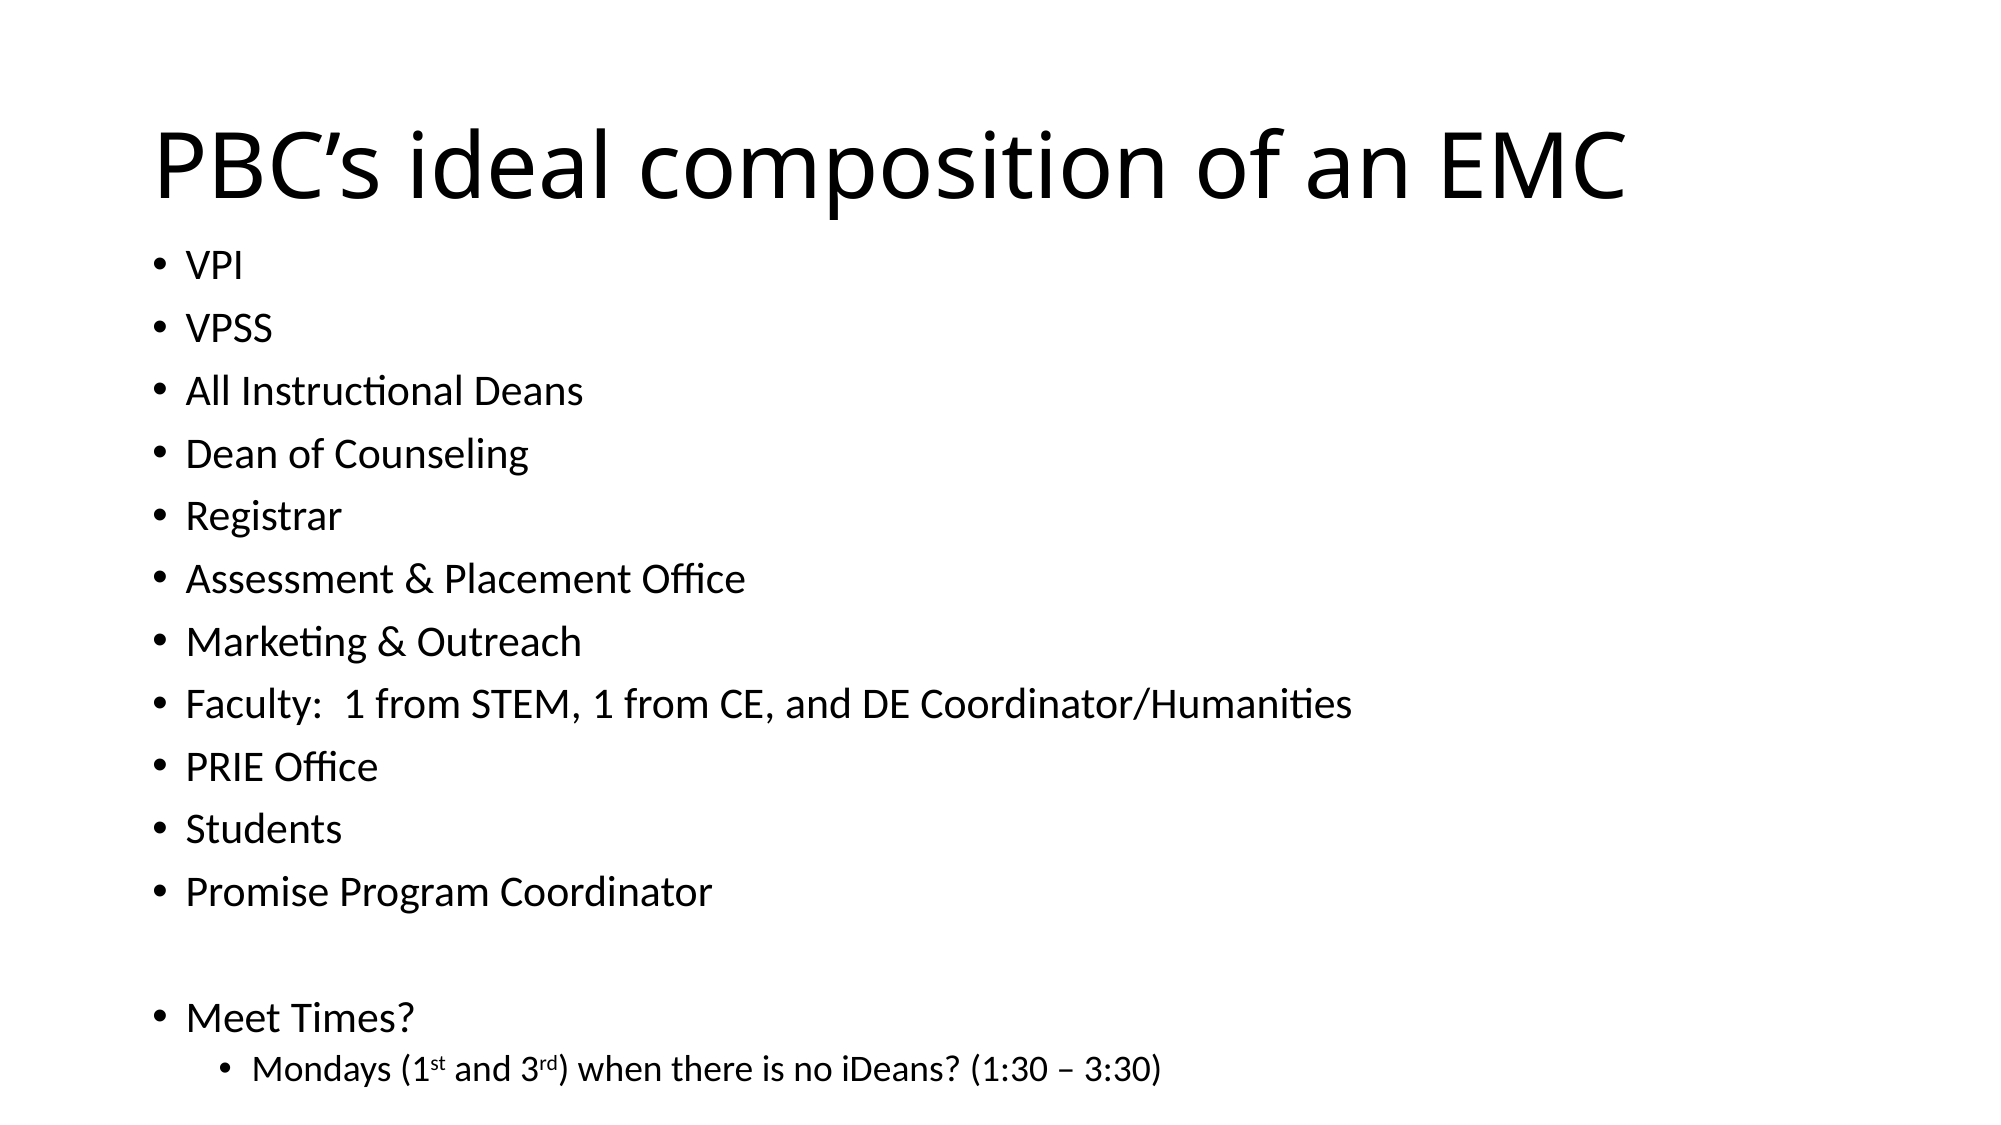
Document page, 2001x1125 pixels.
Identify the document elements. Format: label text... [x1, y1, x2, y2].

list VPI VPSS All Instructional Deans Dean of Counseling Registrar Assessment & Placement Office Marketing & Outreach Faculty: 1 from STEM, 1 from CE, and DE Coordinator/Humanities PRIE Office Students Promise Program Coordinator Meet Times? Mondays (1st and 3rd) when there is no iDeans? (1:30 – 3:30) [137, 234, 2000, 1105]
title PBC’s ideal composition of an EMC [137, 59, 1863, 234]
